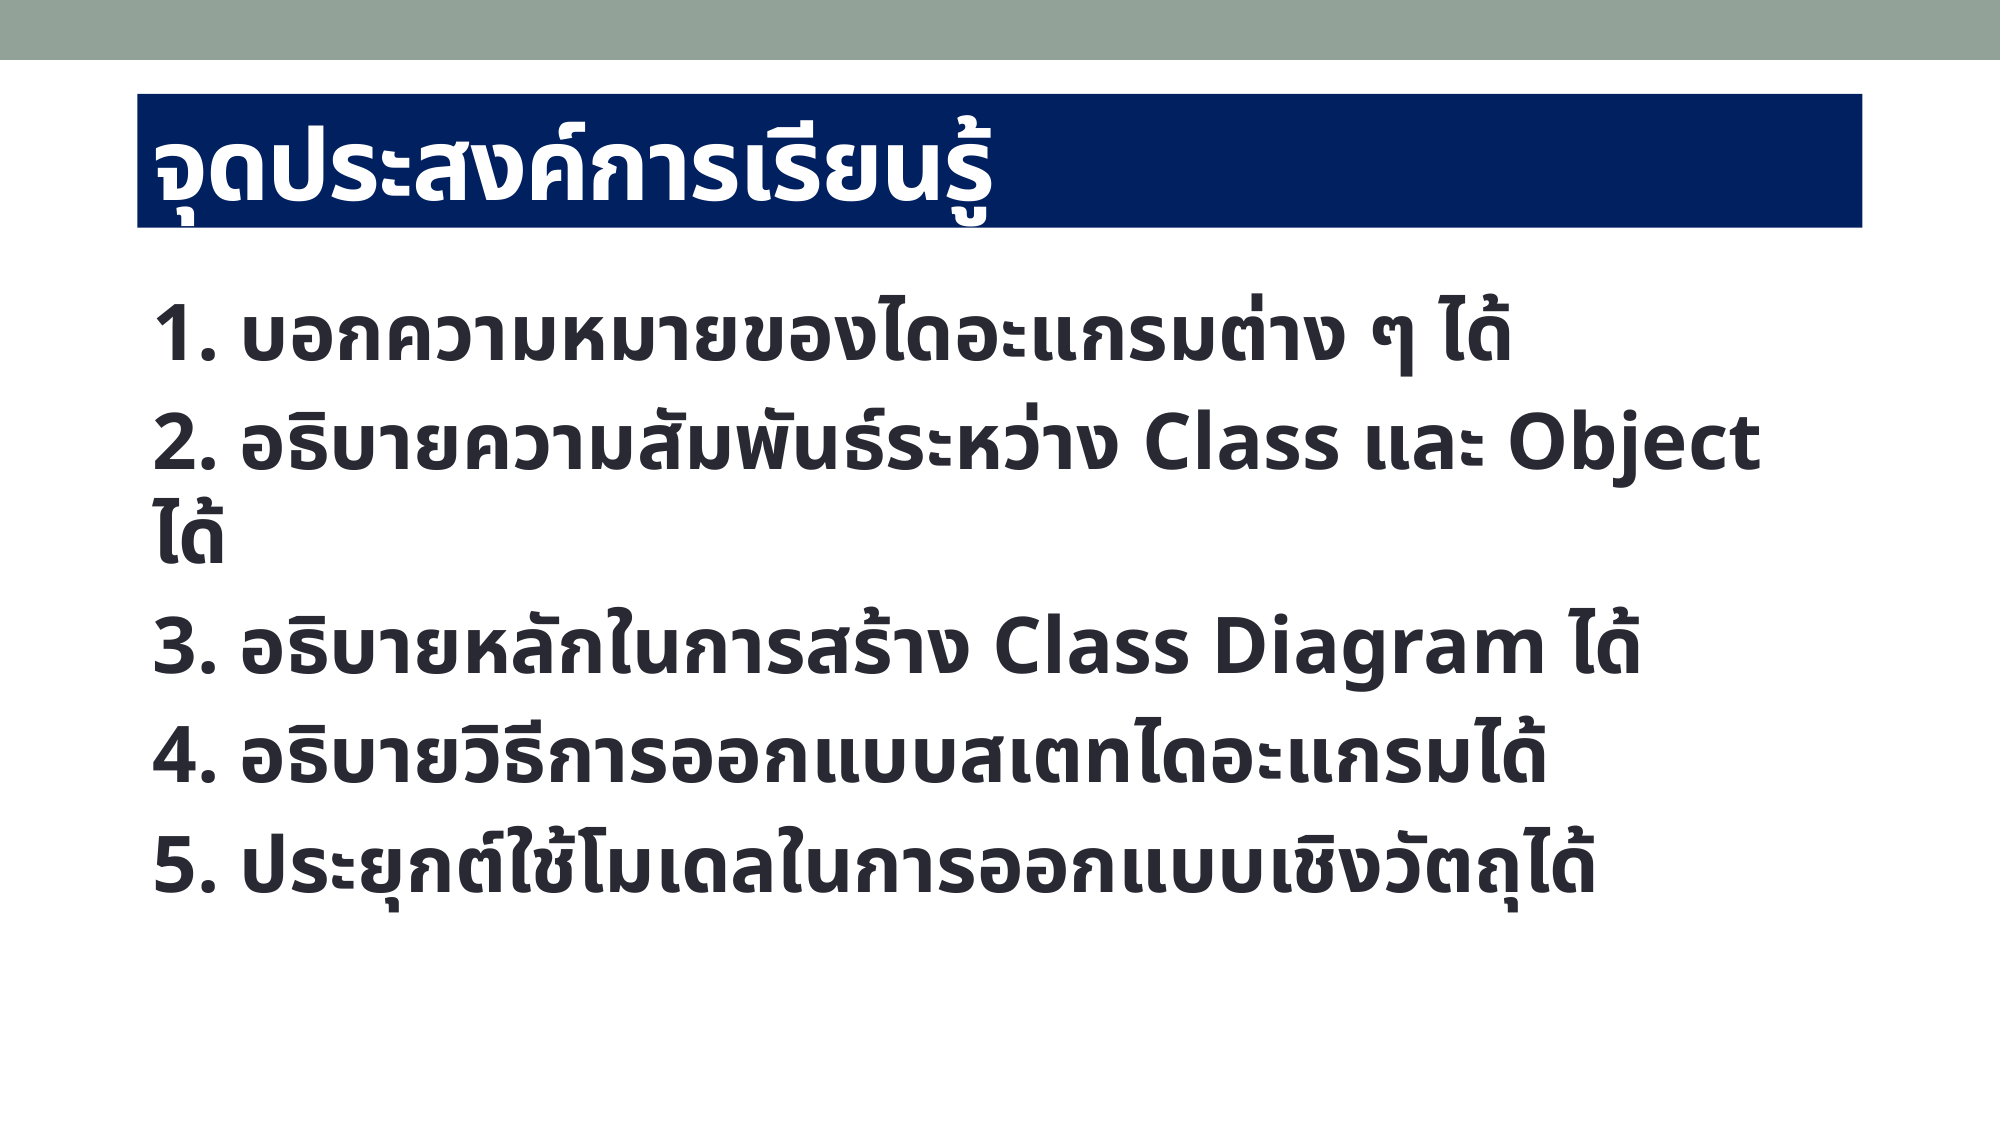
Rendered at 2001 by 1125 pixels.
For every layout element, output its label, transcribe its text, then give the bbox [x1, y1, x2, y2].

title จุดประสงค์การเรียนรู้ [137, 93, 1863, 228]
list 1. บอกความหมายของไดอะแกรมต่าง ๆ ได้ 2. อธิบายความสัมพันธ์ระหว่าง Class และ Object ได้ 3. อธิบายหลักในการสร้าง Class Diagram ได้ 4. อธิบายวิธีการออกแบบสเตทไดอะแกรมได้ 5. ประยุกต์ใช้โมเดลในการออกแบบเชิงวัตถุได้ [137, 274, 1863, 920]
